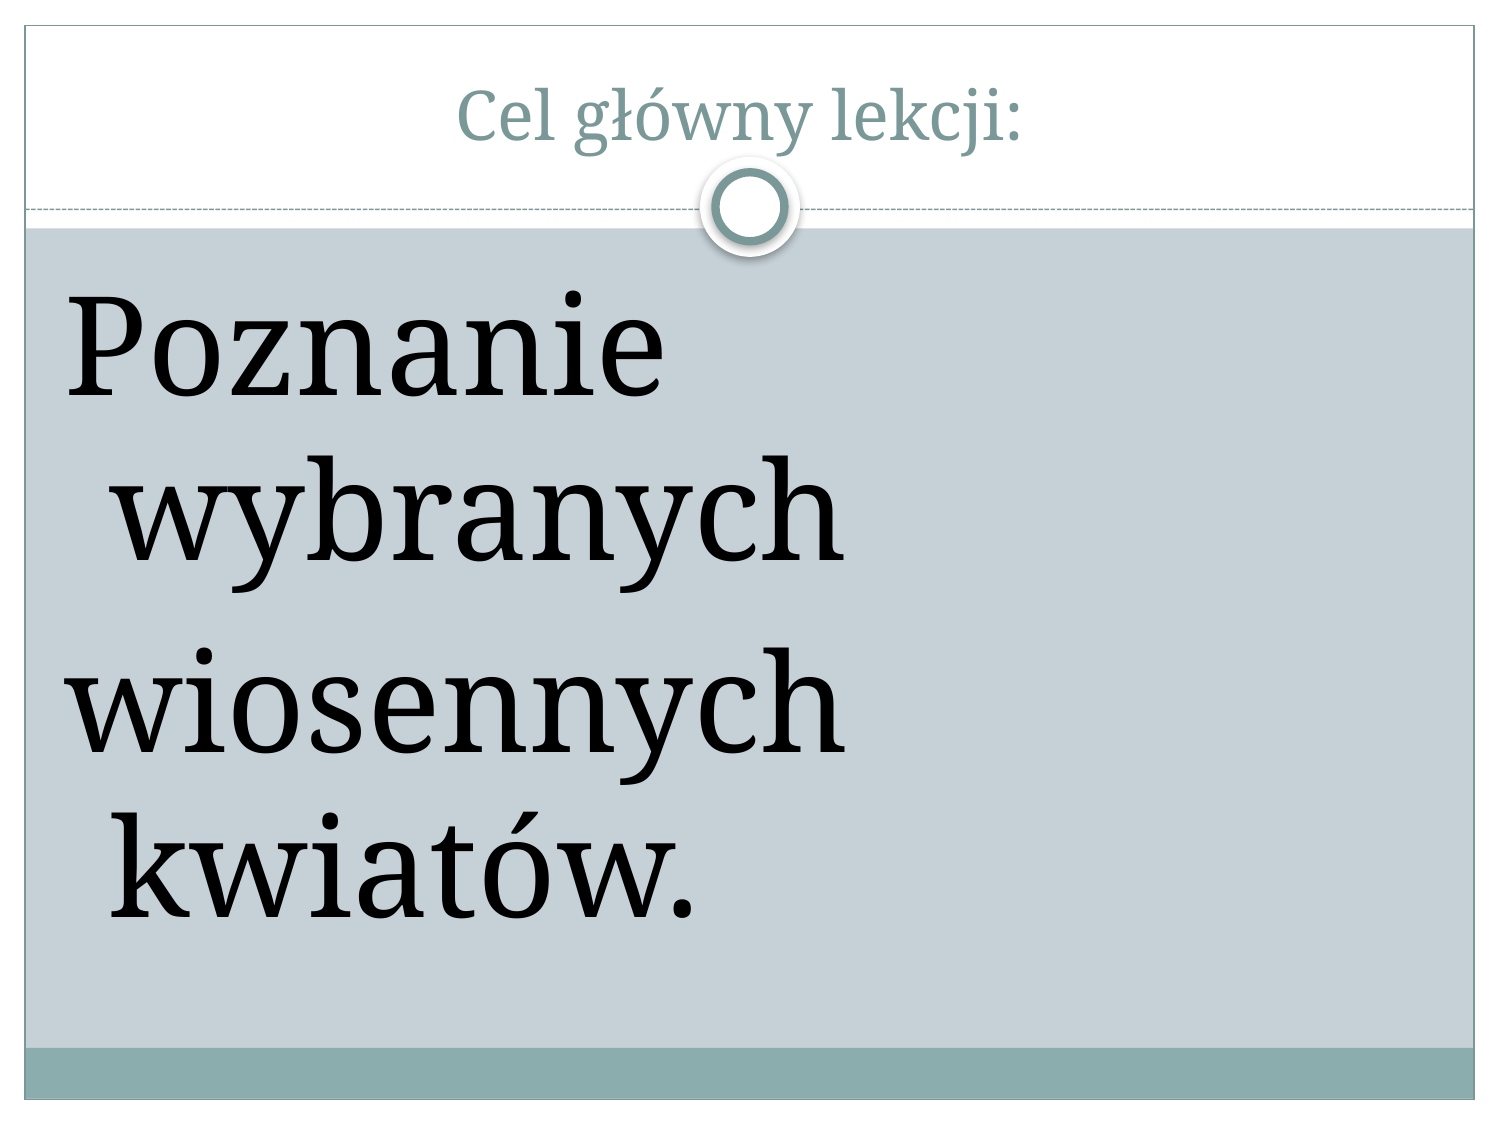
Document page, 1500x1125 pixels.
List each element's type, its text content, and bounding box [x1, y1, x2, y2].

list Poznanie wybranych wiosennych kwiatów. [49, 250, 1445, 1001]
title Cel główny lekcji: [49, 37, 1450, 162]
